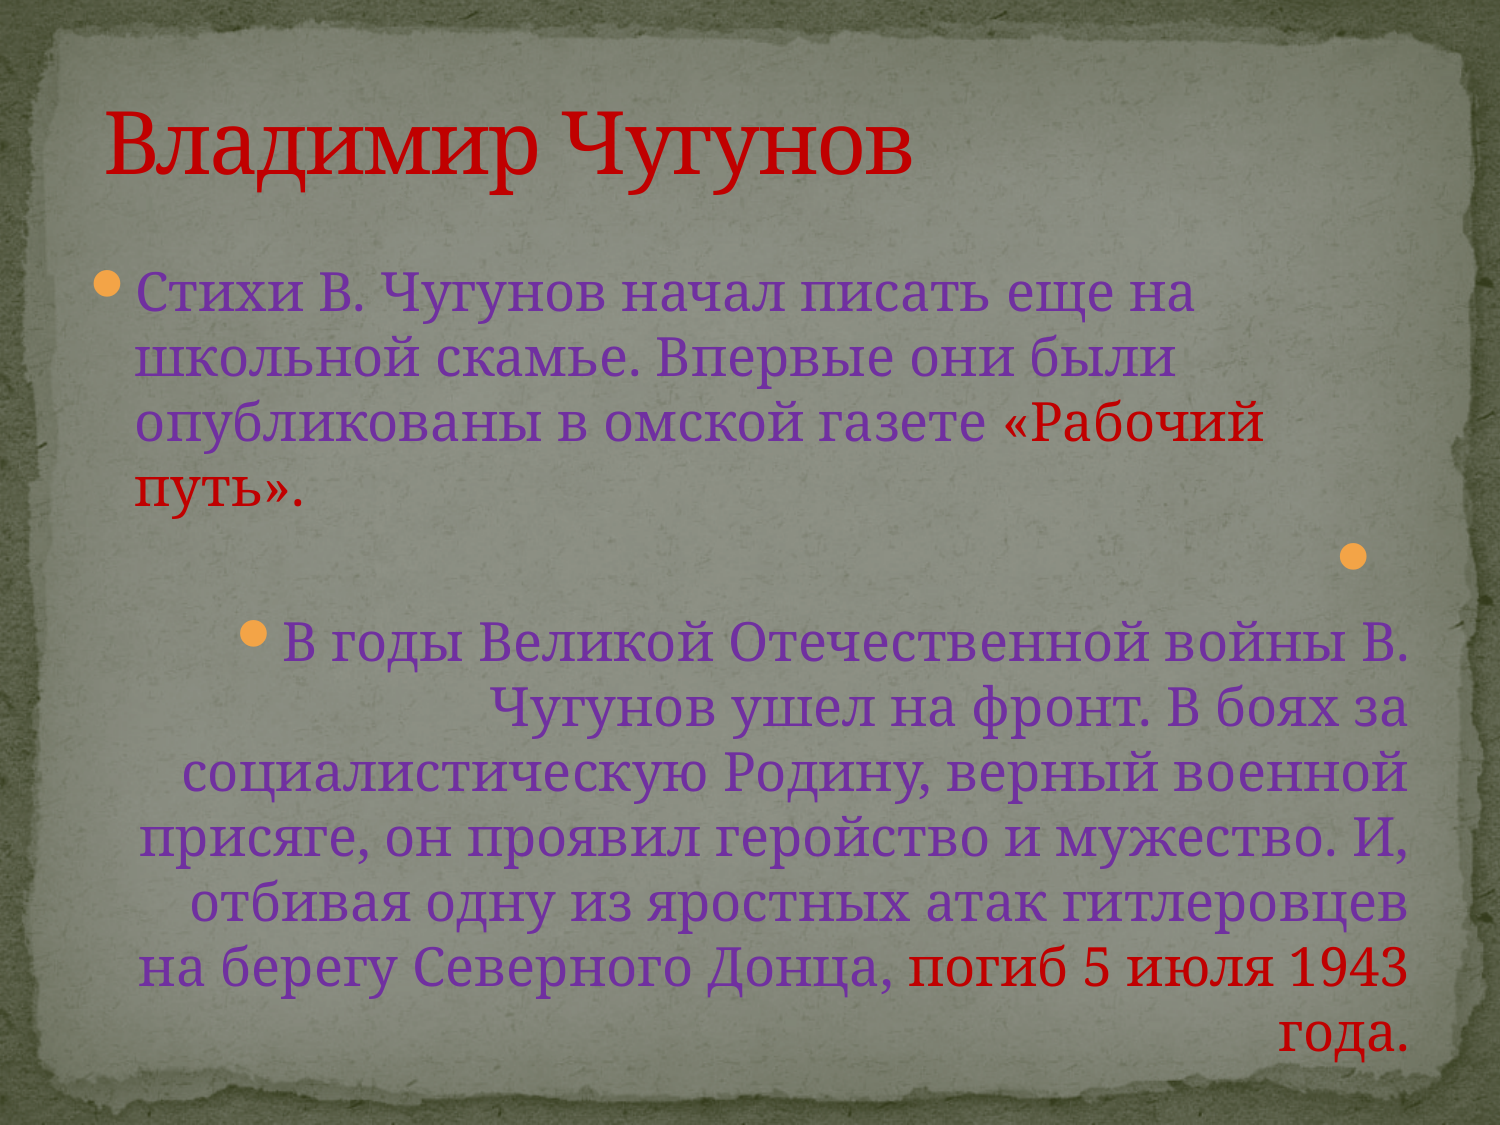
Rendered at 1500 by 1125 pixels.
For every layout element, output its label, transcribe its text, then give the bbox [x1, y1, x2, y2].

title Владимир Чугунов [88, 0, 1439, 200]
list Стихи В. Чугунов начал писать еще на школьной скамье. Впервые они были опубликованы в омской газете «Рабочий путь». В годы Великой Отечественной войны В. Чугунов ушел на фронт. В боях за социалистическую Родину, верный военной присяге, он проявил геройство и мужество. И, отбивая одну из яростных атак гитлеровцев на берегу Северного Донца, погиб 5 июля 1943 года. [75, 249, 1425, 1000]
